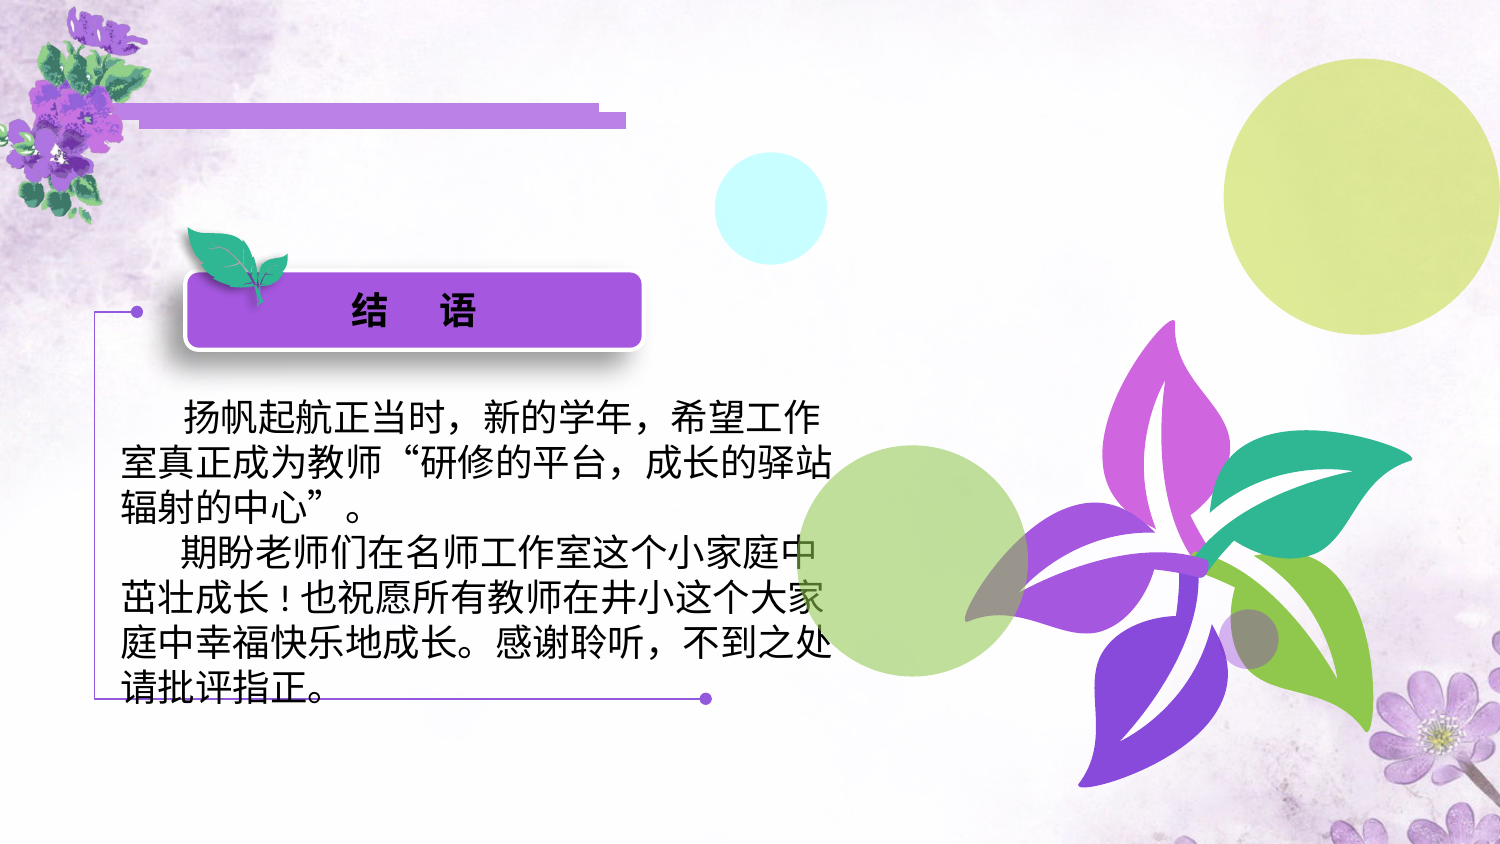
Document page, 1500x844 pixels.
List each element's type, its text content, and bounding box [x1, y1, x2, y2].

text_box 结 语 [183, 268, 646, 352]
text_box [94, 305, 246, 700]
text_box [794, 443, 979, 679]
text_box [187, 226, 288, 308]
text_box 扬帆起航正当时，新的学年，希望工作室真正成为教师“研修的平台，成长的驿站 辐射的中心”。 期盼老师们在名师工作室这个小家庭中茁壮成长!也祝愿所有教师在井小这个大家庭中幸福快乐地成长。感谢聆听，不到之处请批评指正。 [105, 386, 856, 751]
picture [0, 0, 1500, 844]
text_box [712, 150, 830, 267]
text_box [165, 49, 522, 106]
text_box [984, 327, 1414, 779]
text_box [1221, 56, 1500, 327]
